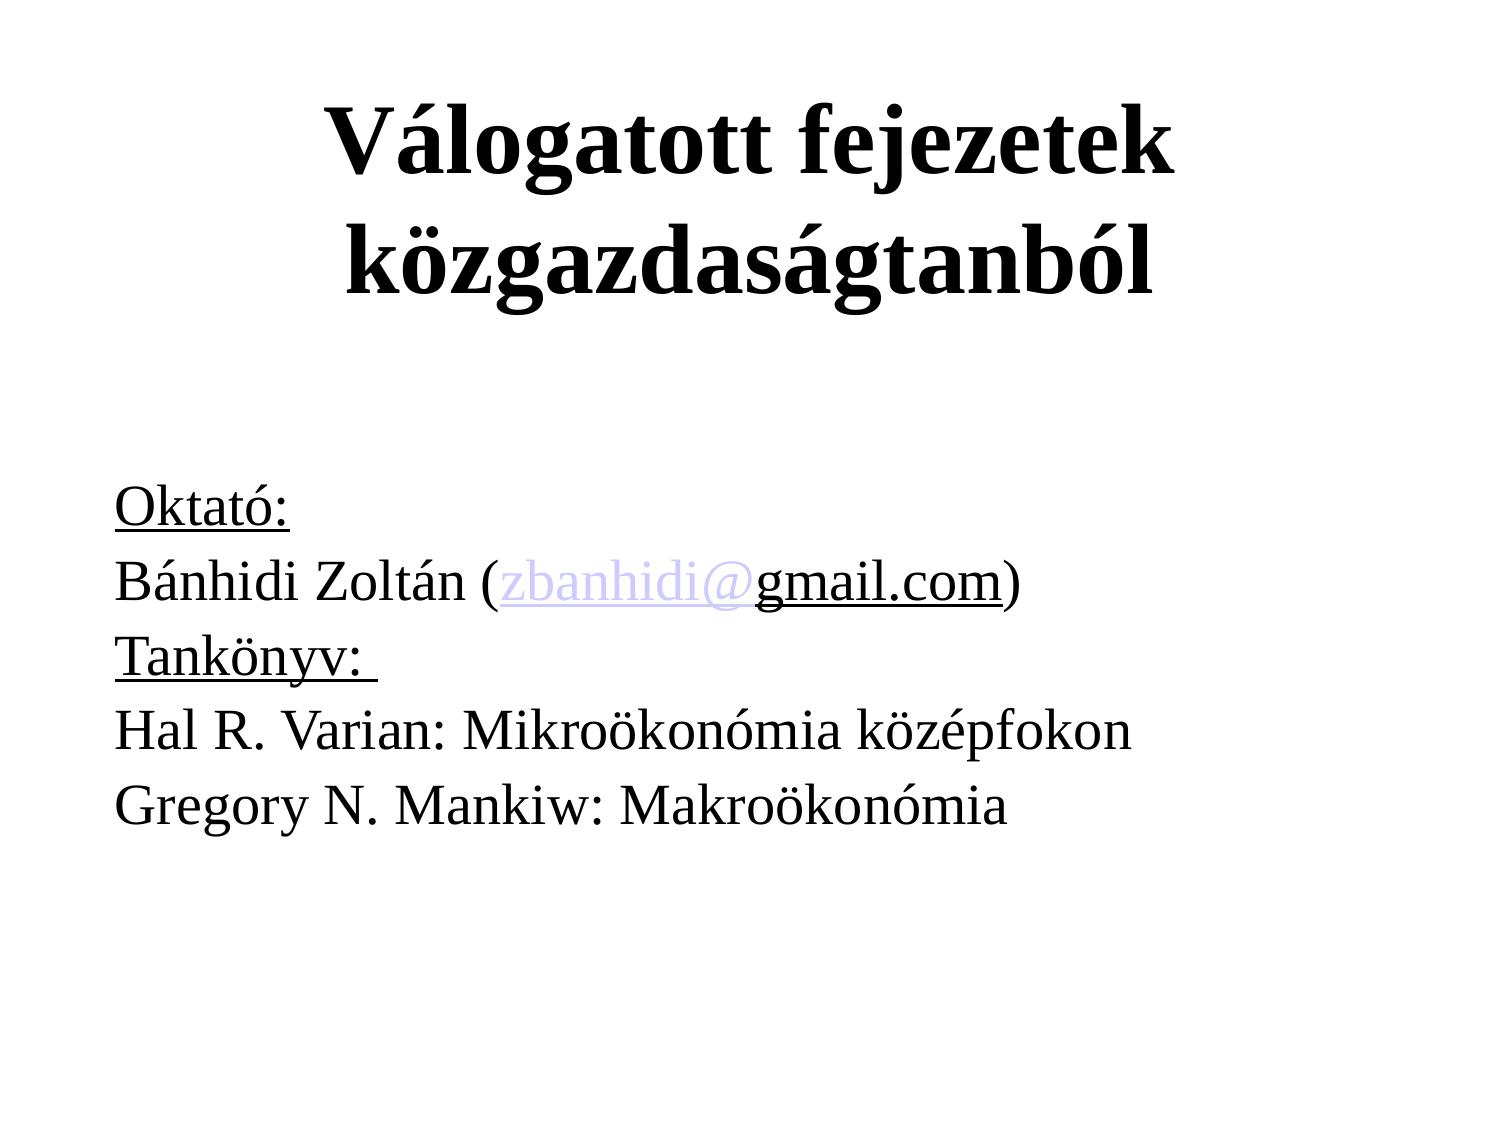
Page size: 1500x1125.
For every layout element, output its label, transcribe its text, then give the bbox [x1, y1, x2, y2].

title Válogatott fejezetek közgazdaságtanból [112, 99, 1388, 288]
list Oktató: Bánhidi Zoltán (zbanhidi@gmail.com) Tankönyv: Hal R. Varian: Mikroökonómia középfokon Gregory N. Mankiw: Makroökonómia [99, 467, 1463, 951]
